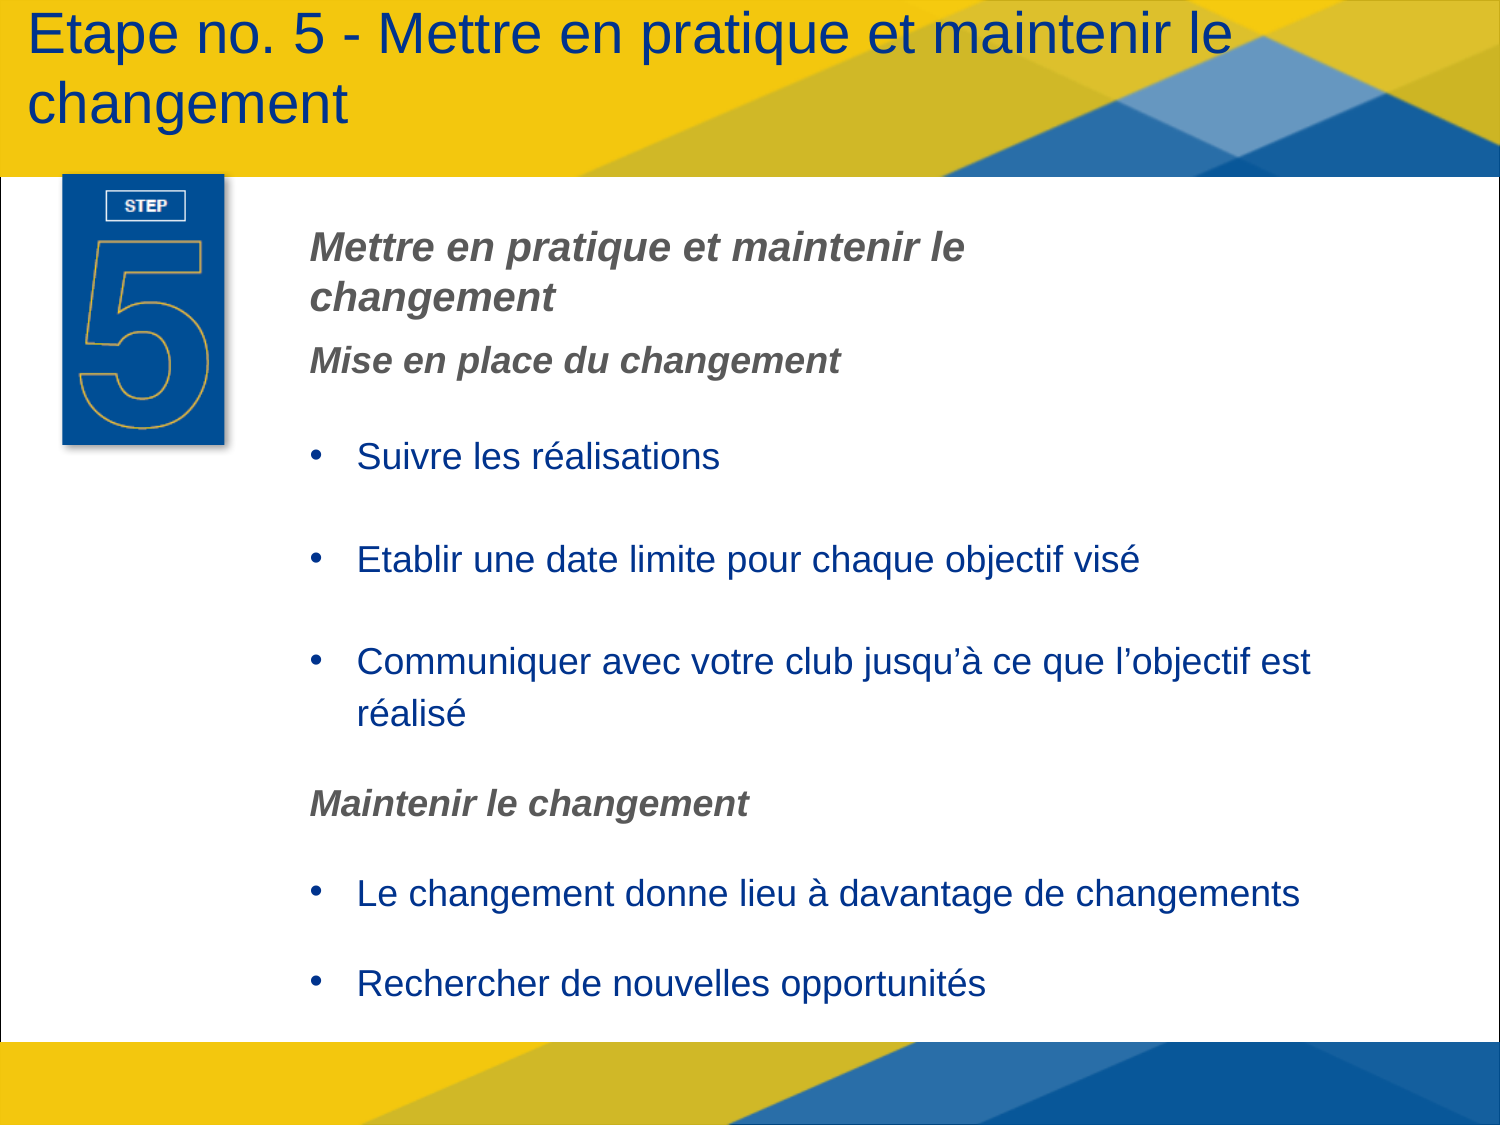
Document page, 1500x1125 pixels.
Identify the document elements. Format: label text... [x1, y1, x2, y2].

text_box Mettre en pratique et maintenir le changement [294, 212, 1045, 328]
picture [0, 1042, 1500, 1125]
text_box Mise en place du changement Suivre les réalisations Etablir une date limite pour chaque objectif visé Communiquer avec votre club jusqu’à ce que l’objectif est réalisé Maintenir le changement Le changement donne lieu à davantage de changements Rechercher de nouvelles opportunités [294, 328, 1333, 1101]
picture [0, 0, 1500, 446]
title Etape no. 5 - Mettre en pratique et maintenir le changement [12, 20, 1413, 100]
